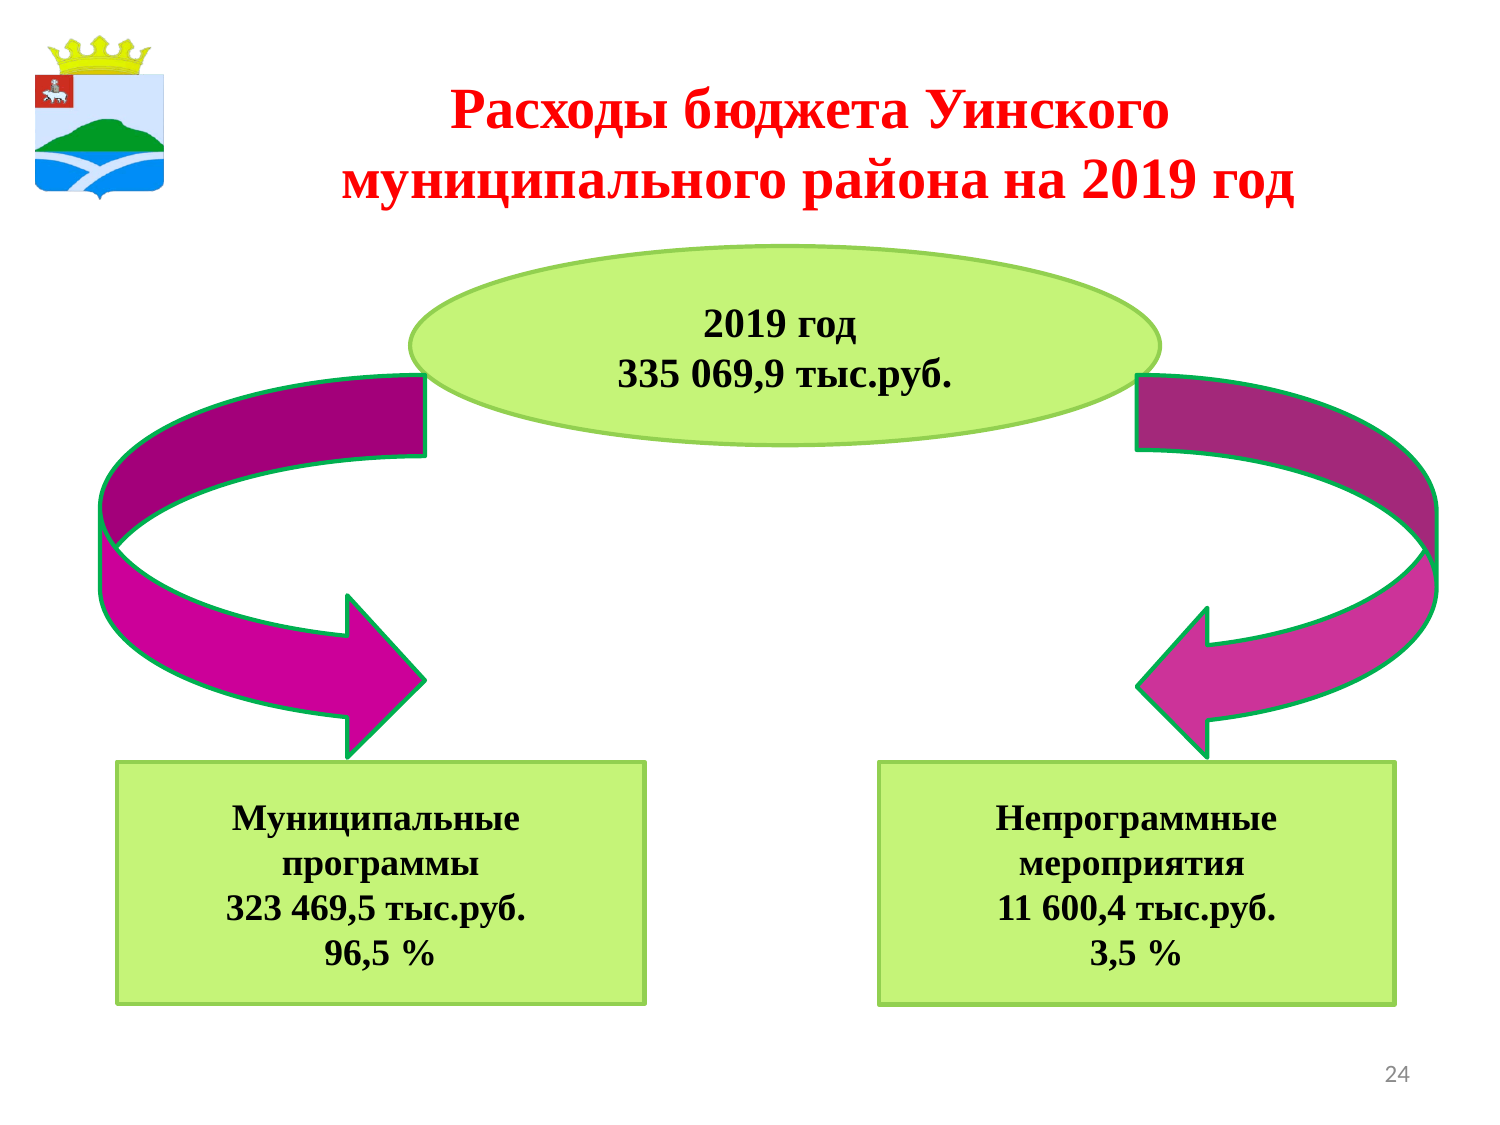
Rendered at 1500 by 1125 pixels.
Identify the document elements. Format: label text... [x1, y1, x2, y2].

slide_number 24 [1074, 1042, 1425, 1103]
text_box [97, 372, 428, 760]
title Расходы бюджета Уинского муниципального района на 2019 год [210, 34, 1426, 247]
text_box [1134, 372, 1439, 760]
text_box Муниципальные программы 323 469,5 тыс.руб. 96,5 % [115, 760, 647, 1006]
text_box 2019 год 335 069,9 тыс.руб. [407, 243, 1163, 448]
picture [34, 34, 165, 200]
text_box Непрограммные мероприятия 11 600,4 тыс.руб. 3,5 % [877, 760, 1397, 1007]
